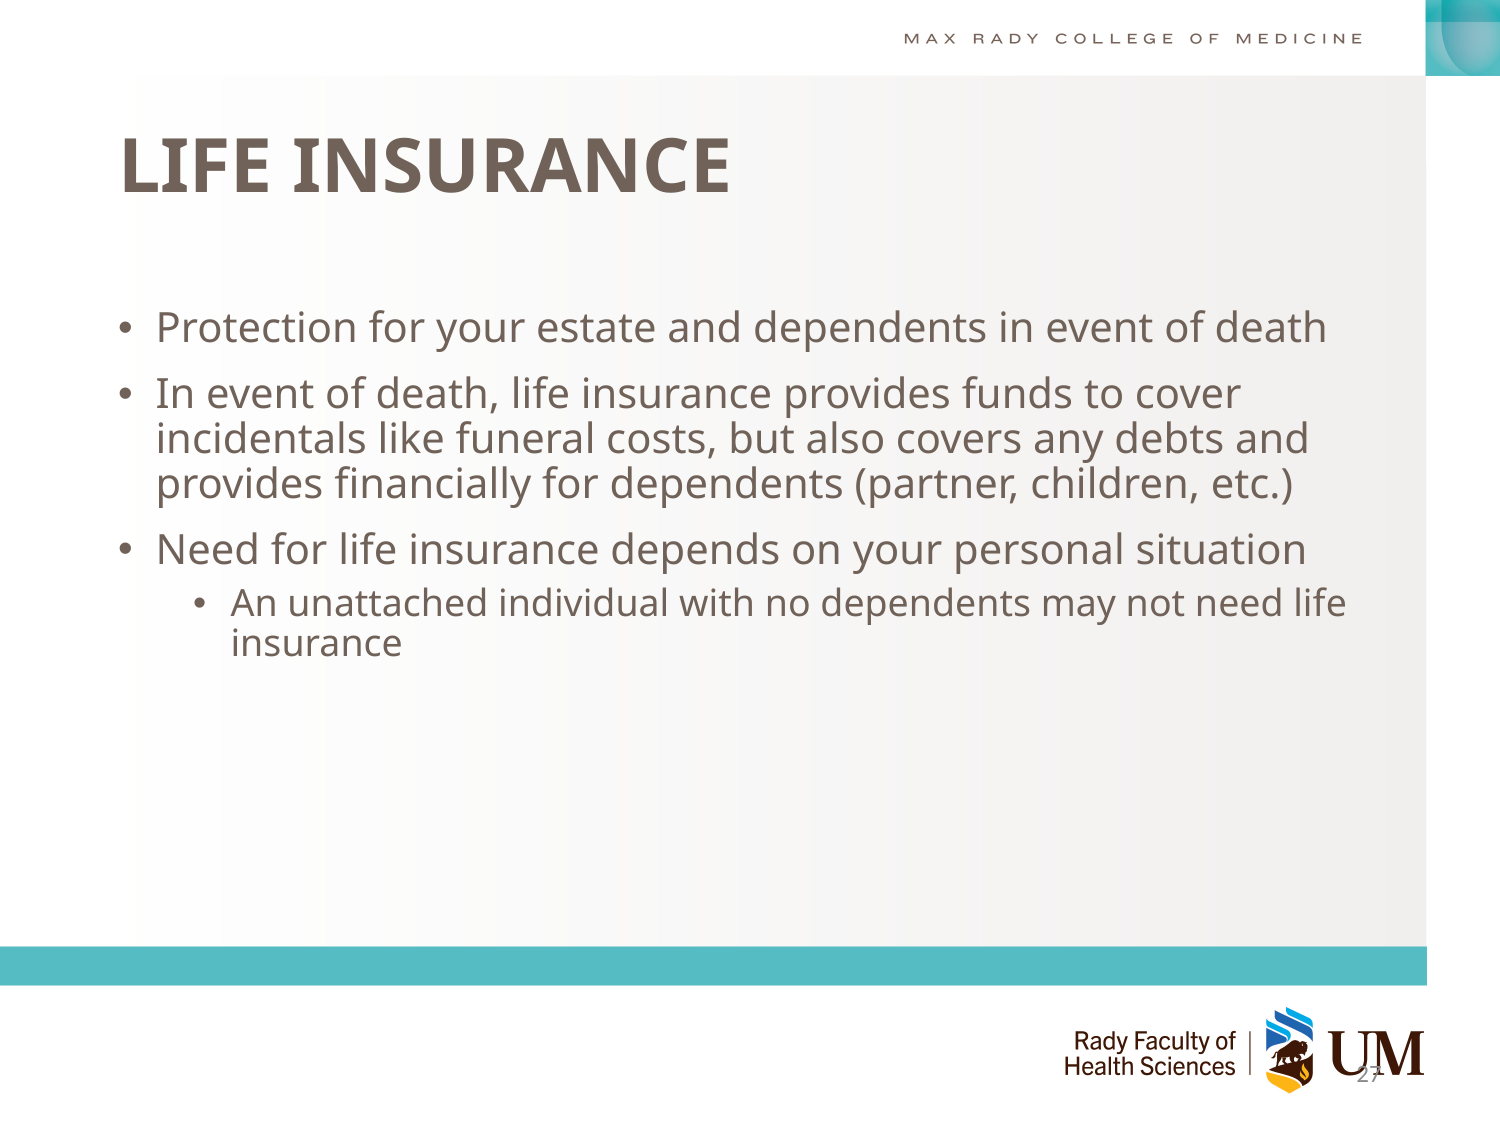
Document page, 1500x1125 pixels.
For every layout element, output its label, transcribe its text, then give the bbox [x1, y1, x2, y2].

picture [0, 0, 1500, 1125]
slide_number 27 [1059, 1042, 1397, 1103]
title LIFE INSURANCE [103, 59, 1423, 278]
list Protection for your estate and dependents in event of death In event of death, life insurance provides funds to cover incidentals like funeral costs, but also covers any debts and provides financially for dependents (partner, children, etc.) Need for life insurance depends on your personal situation An unattached individual with no dependents may not need life insurance [103, 299, 1423, 1014]
